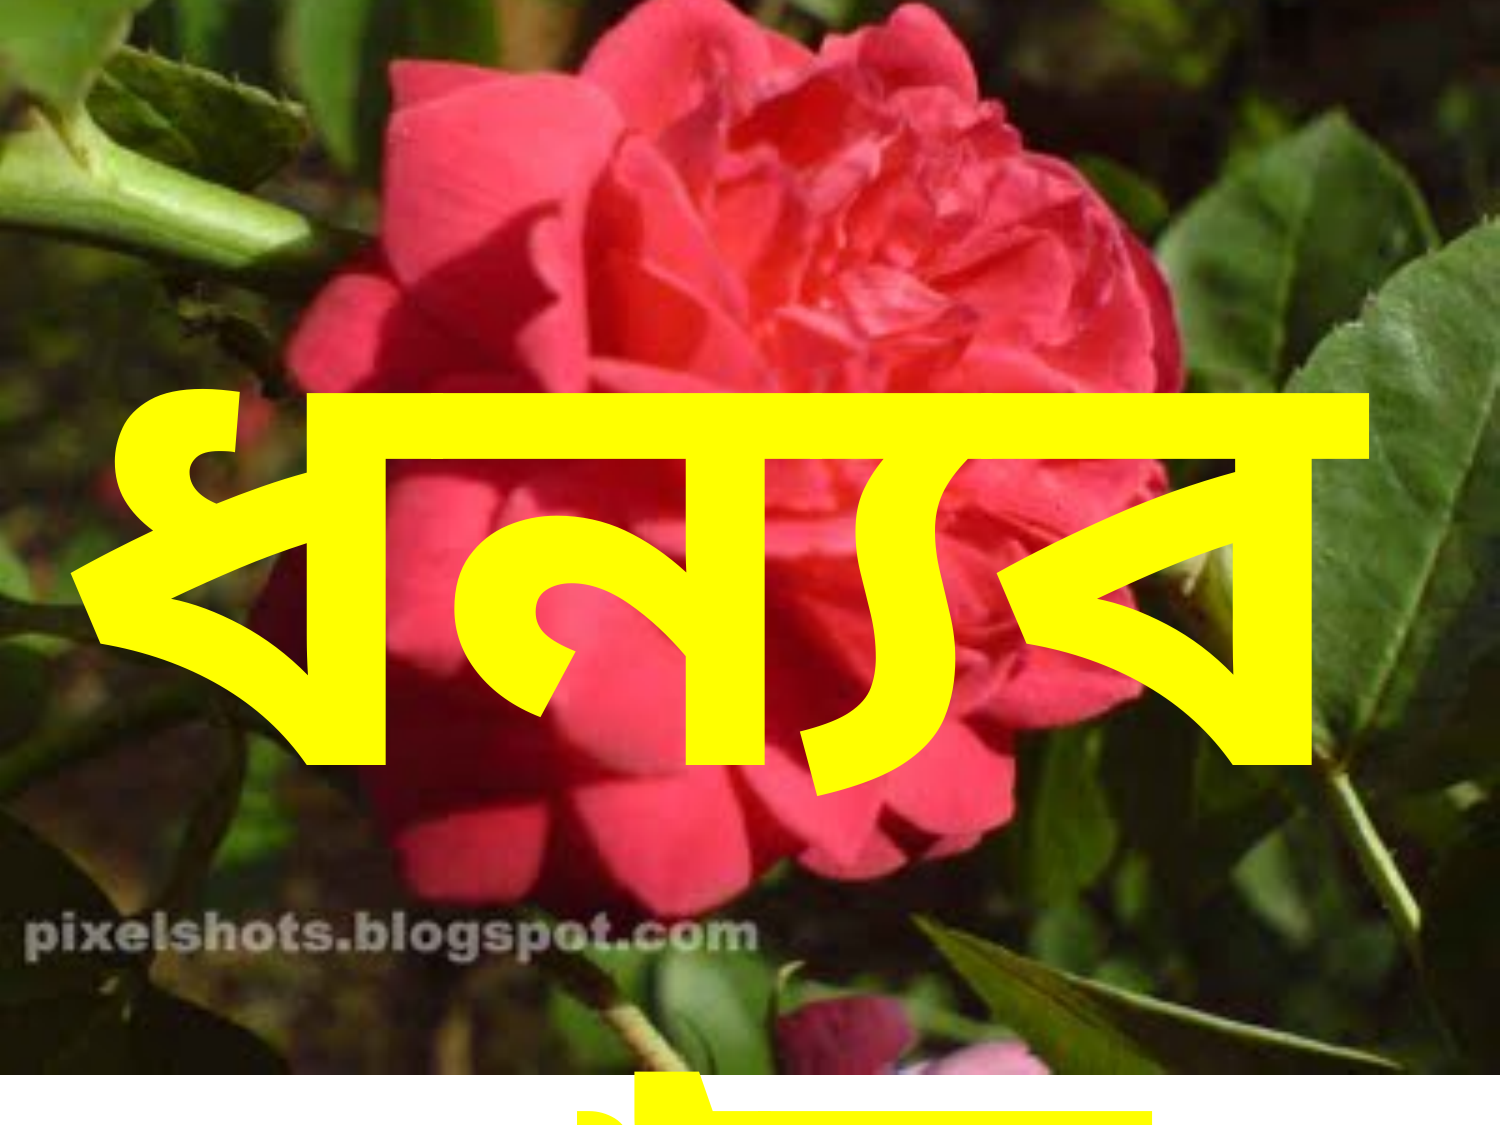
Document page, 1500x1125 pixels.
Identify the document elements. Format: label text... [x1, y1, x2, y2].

picture [0, 0, 1500, 1076]
text_box ধন্যবাদ [0, 1083, 1463, 1125]
